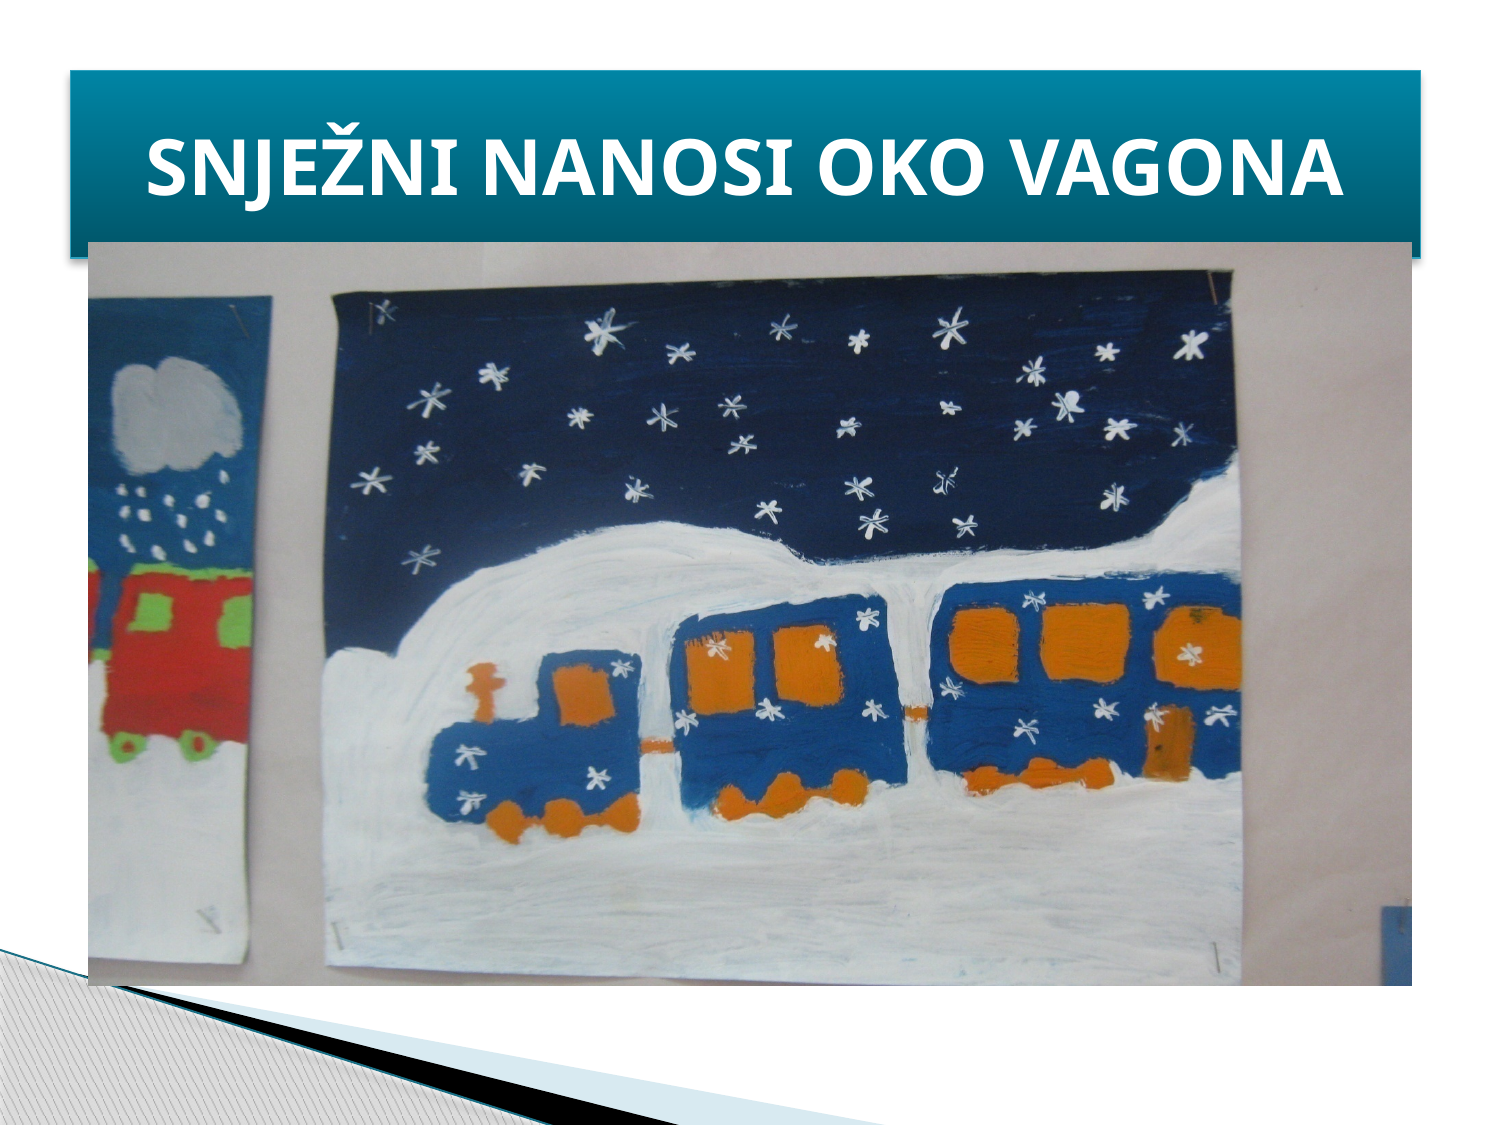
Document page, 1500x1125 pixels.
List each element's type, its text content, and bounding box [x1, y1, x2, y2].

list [88, 242, 1412, 986]
title SNJEŽNI NANOSI OKO VAGONA [70, 70, 1421, 259]
